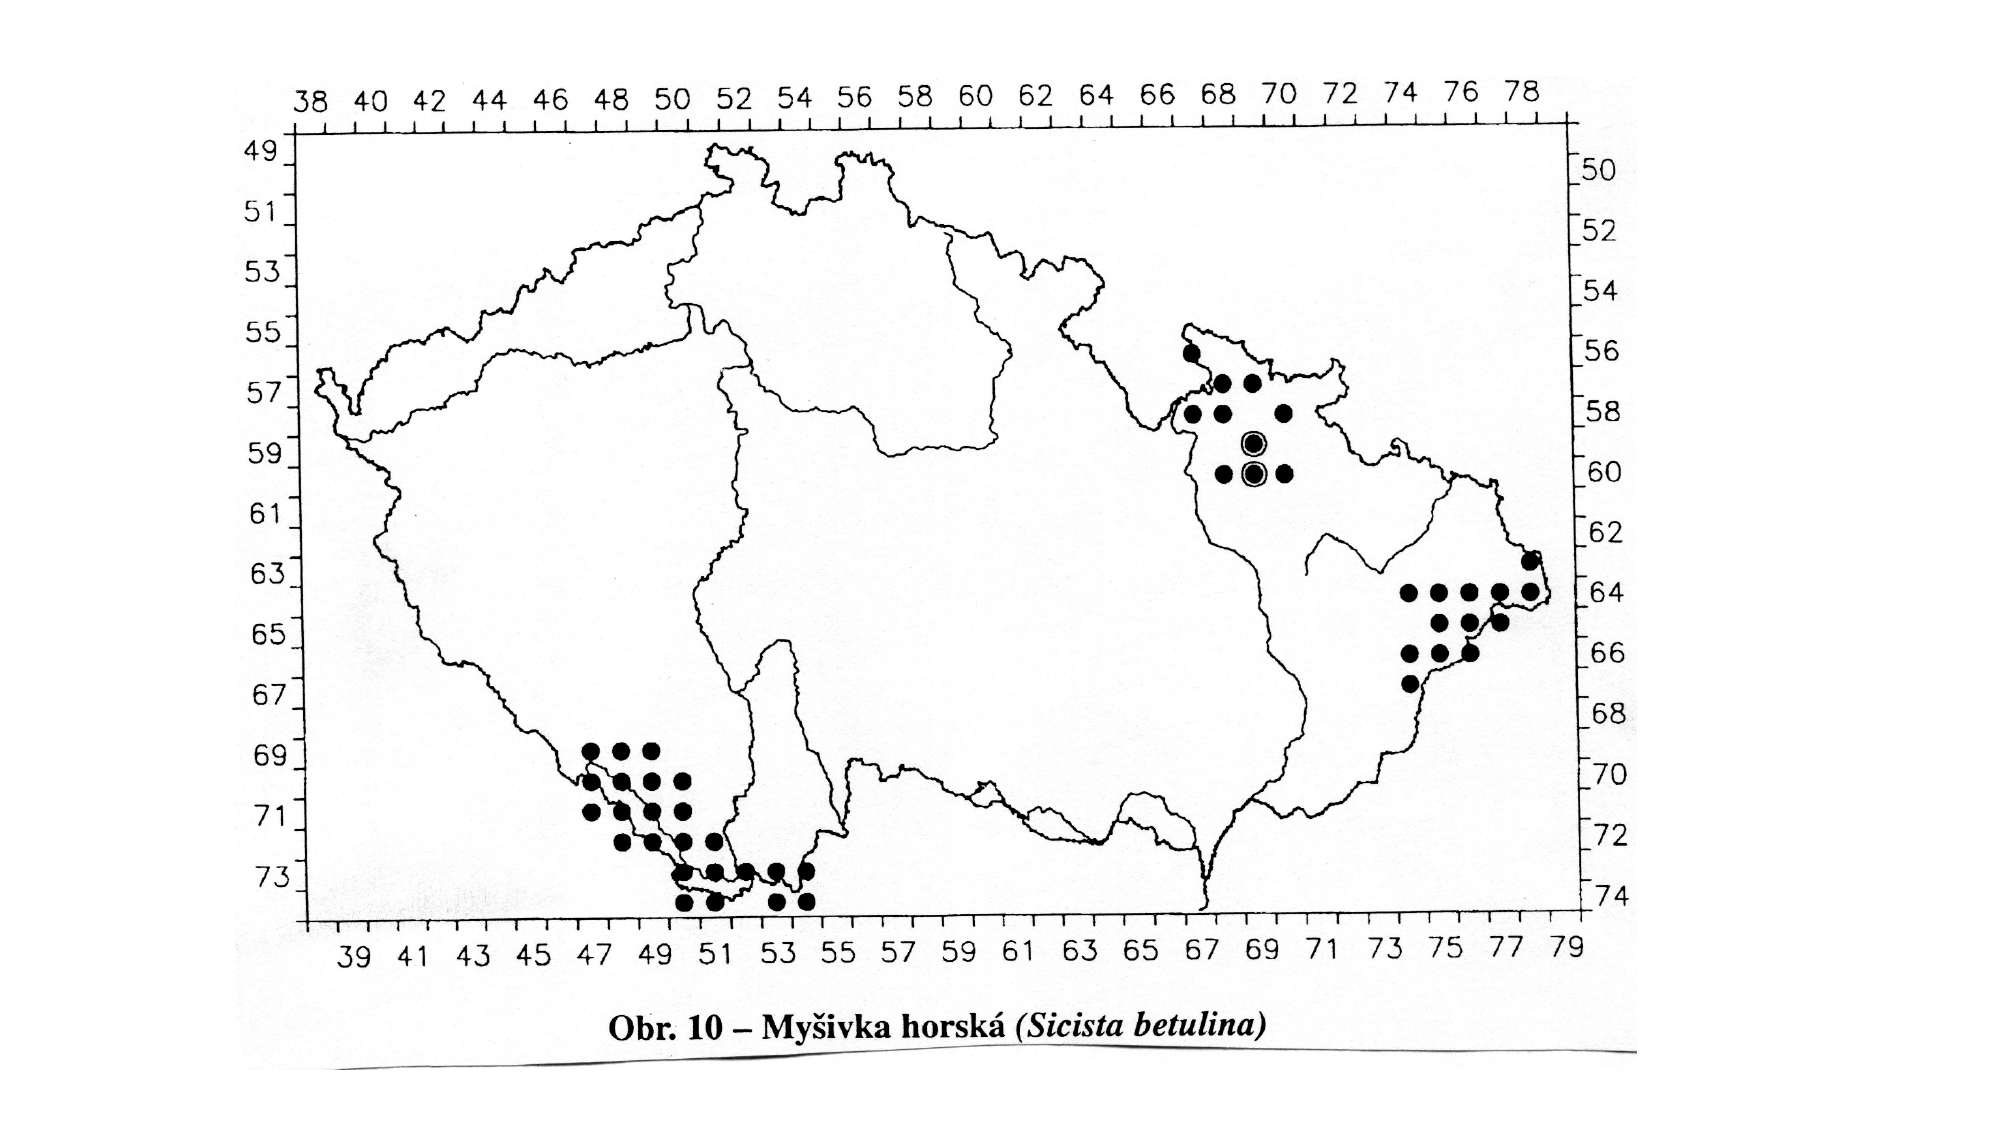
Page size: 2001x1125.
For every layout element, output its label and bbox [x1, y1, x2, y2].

list [234, 76, 1637, 1070]
